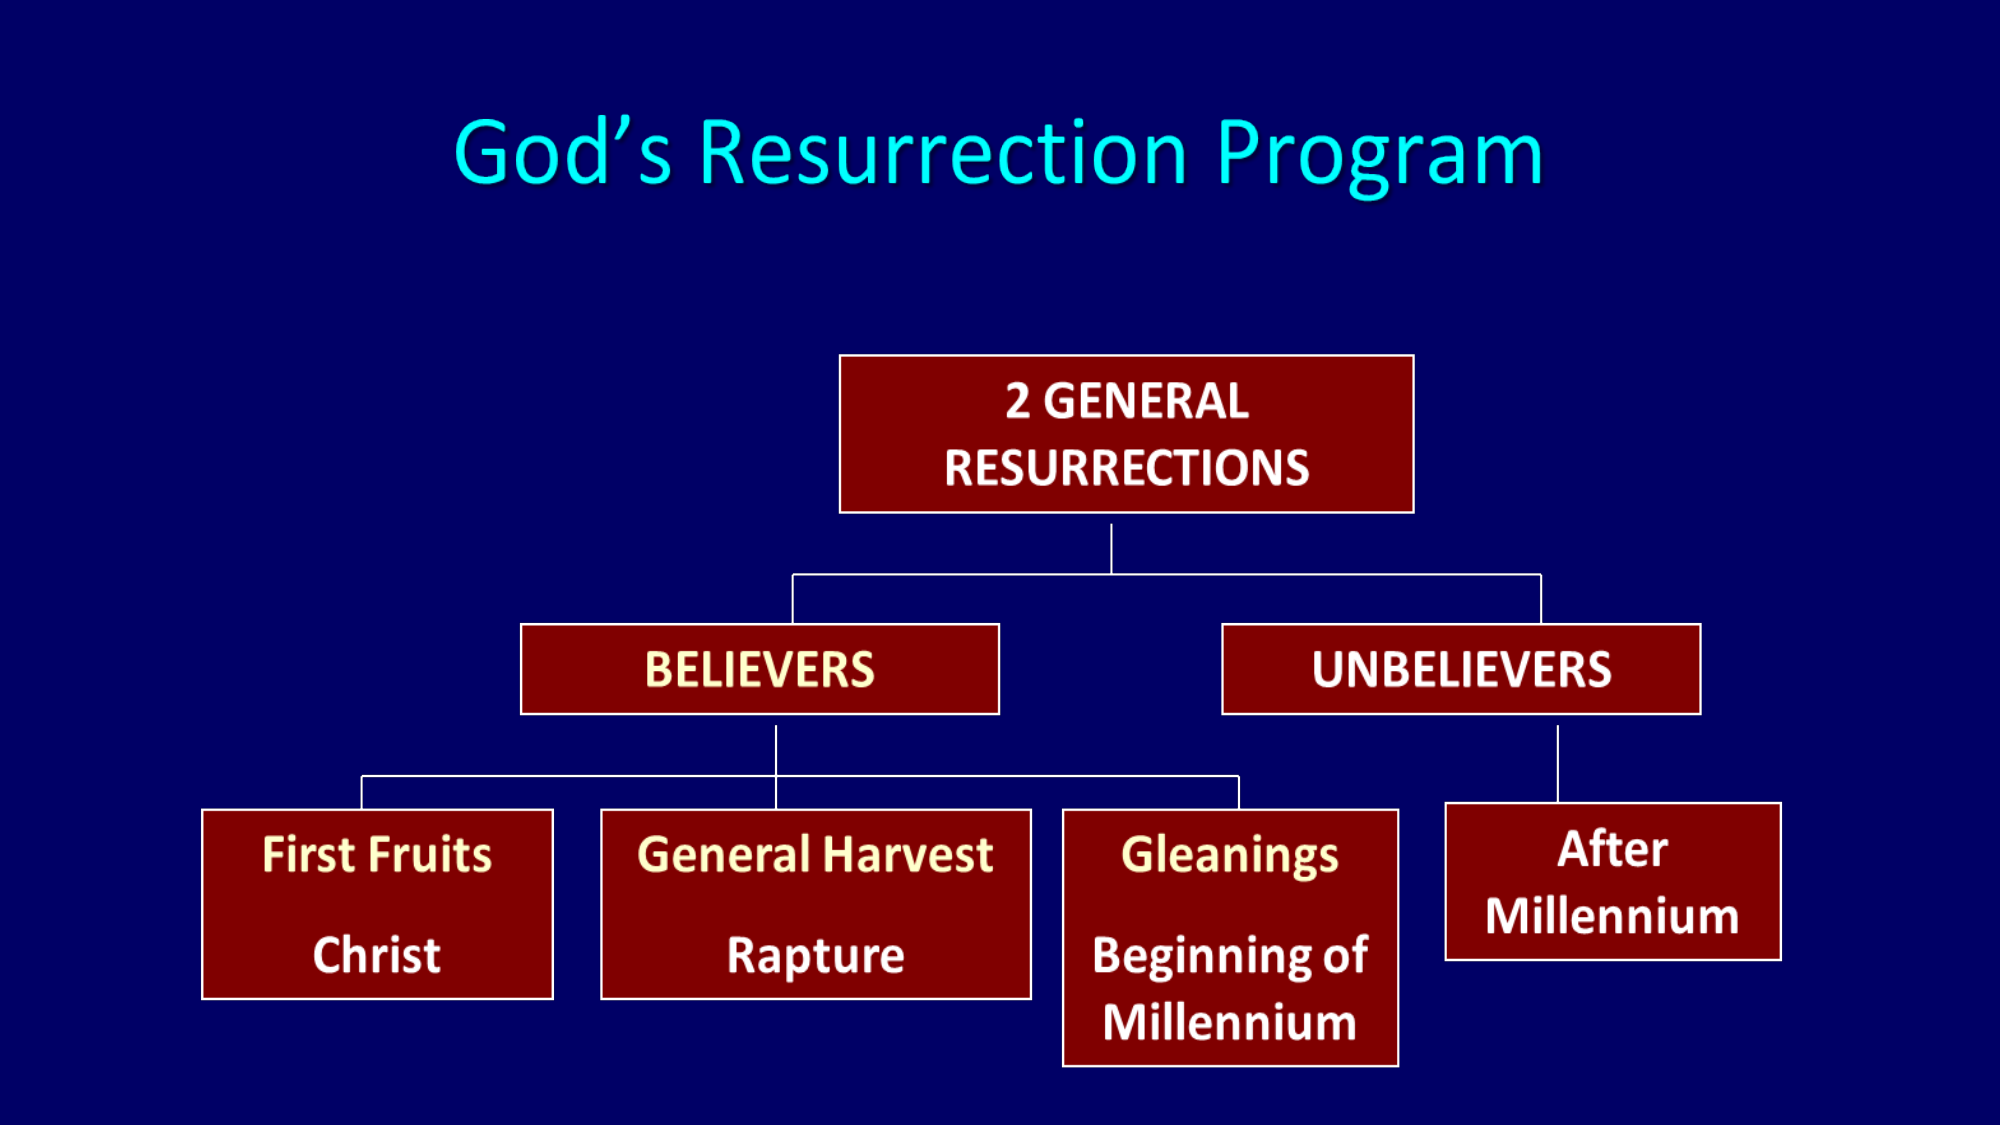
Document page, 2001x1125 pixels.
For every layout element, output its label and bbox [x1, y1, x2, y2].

picture [186, 37, 1814, 1088]
